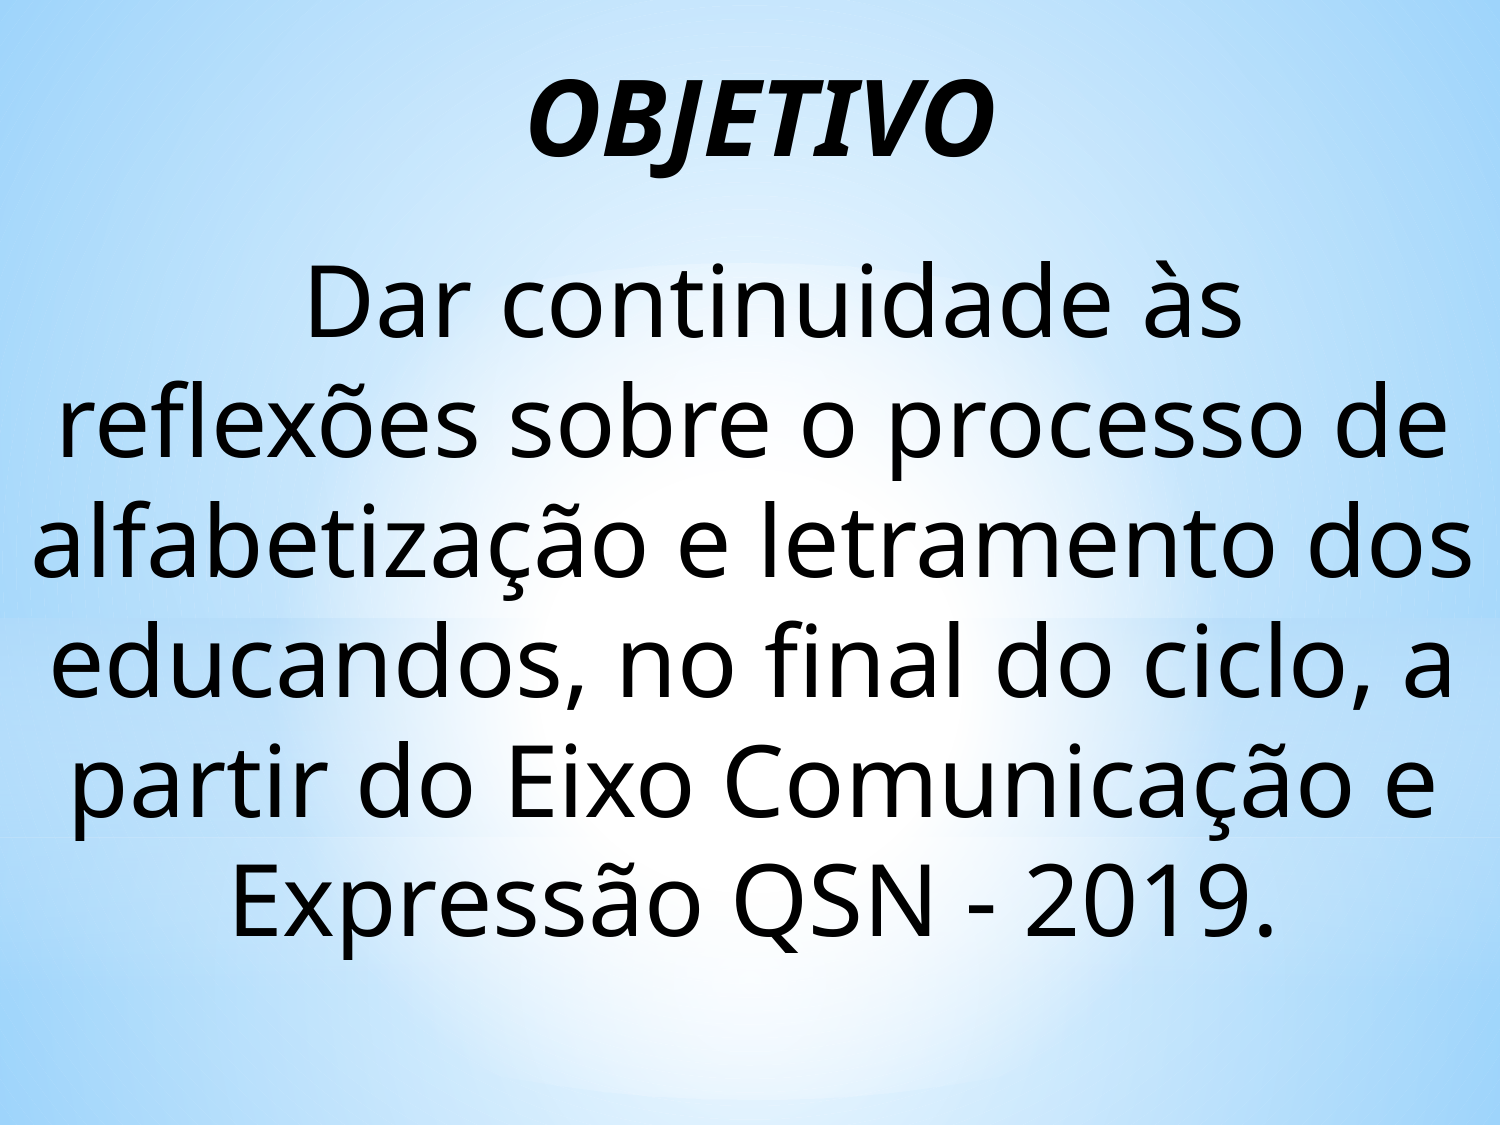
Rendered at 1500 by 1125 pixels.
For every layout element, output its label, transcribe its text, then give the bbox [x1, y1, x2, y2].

title OBJETIVO [239, 42, 1308, 229]
list Dar continuidade às reflexões sobre o processo de alfabetização e letramento dos educandos, no final do ciclo, a partir do Eixo Comunicação e Expressão QSN - 2019. [0, 229, 1500, 1022]
